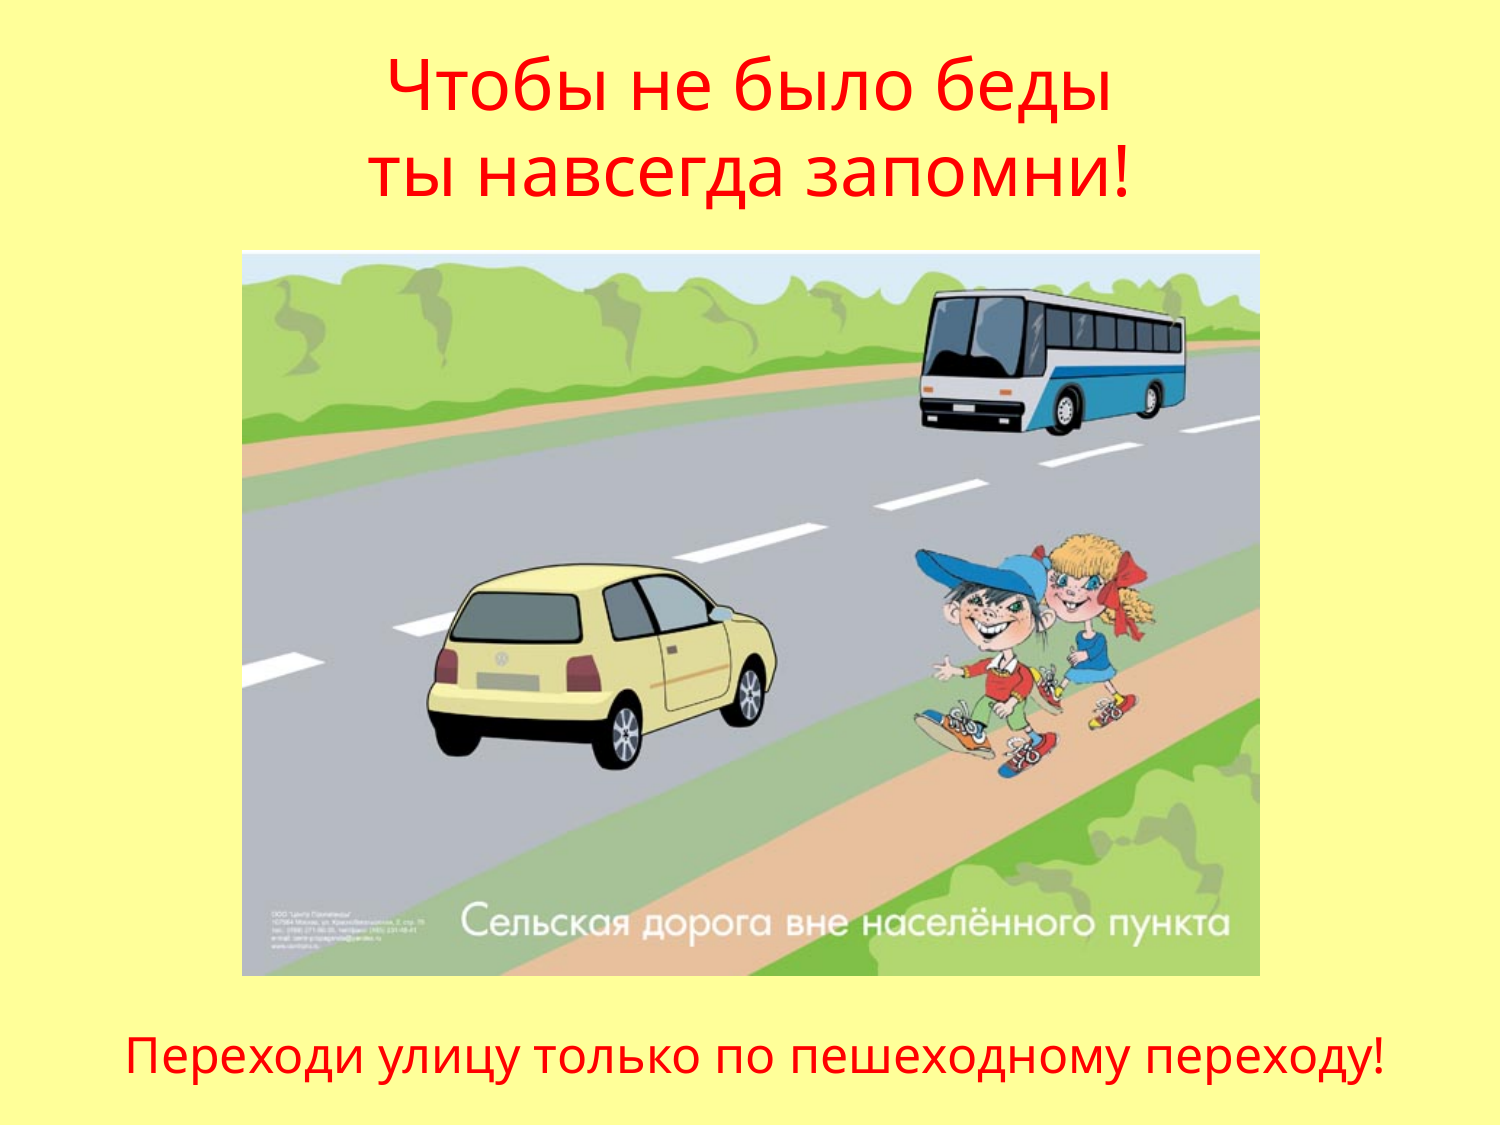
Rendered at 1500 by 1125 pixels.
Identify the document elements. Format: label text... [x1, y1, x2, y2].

picture [241, 250, 1260, 977]
text_box Переходи улицу только по пешеходному переходу! [109, 1016, 1402, 1092]
title Чтобы не было беды ты навсегда запомни! [75, 30, 1425, 219]
